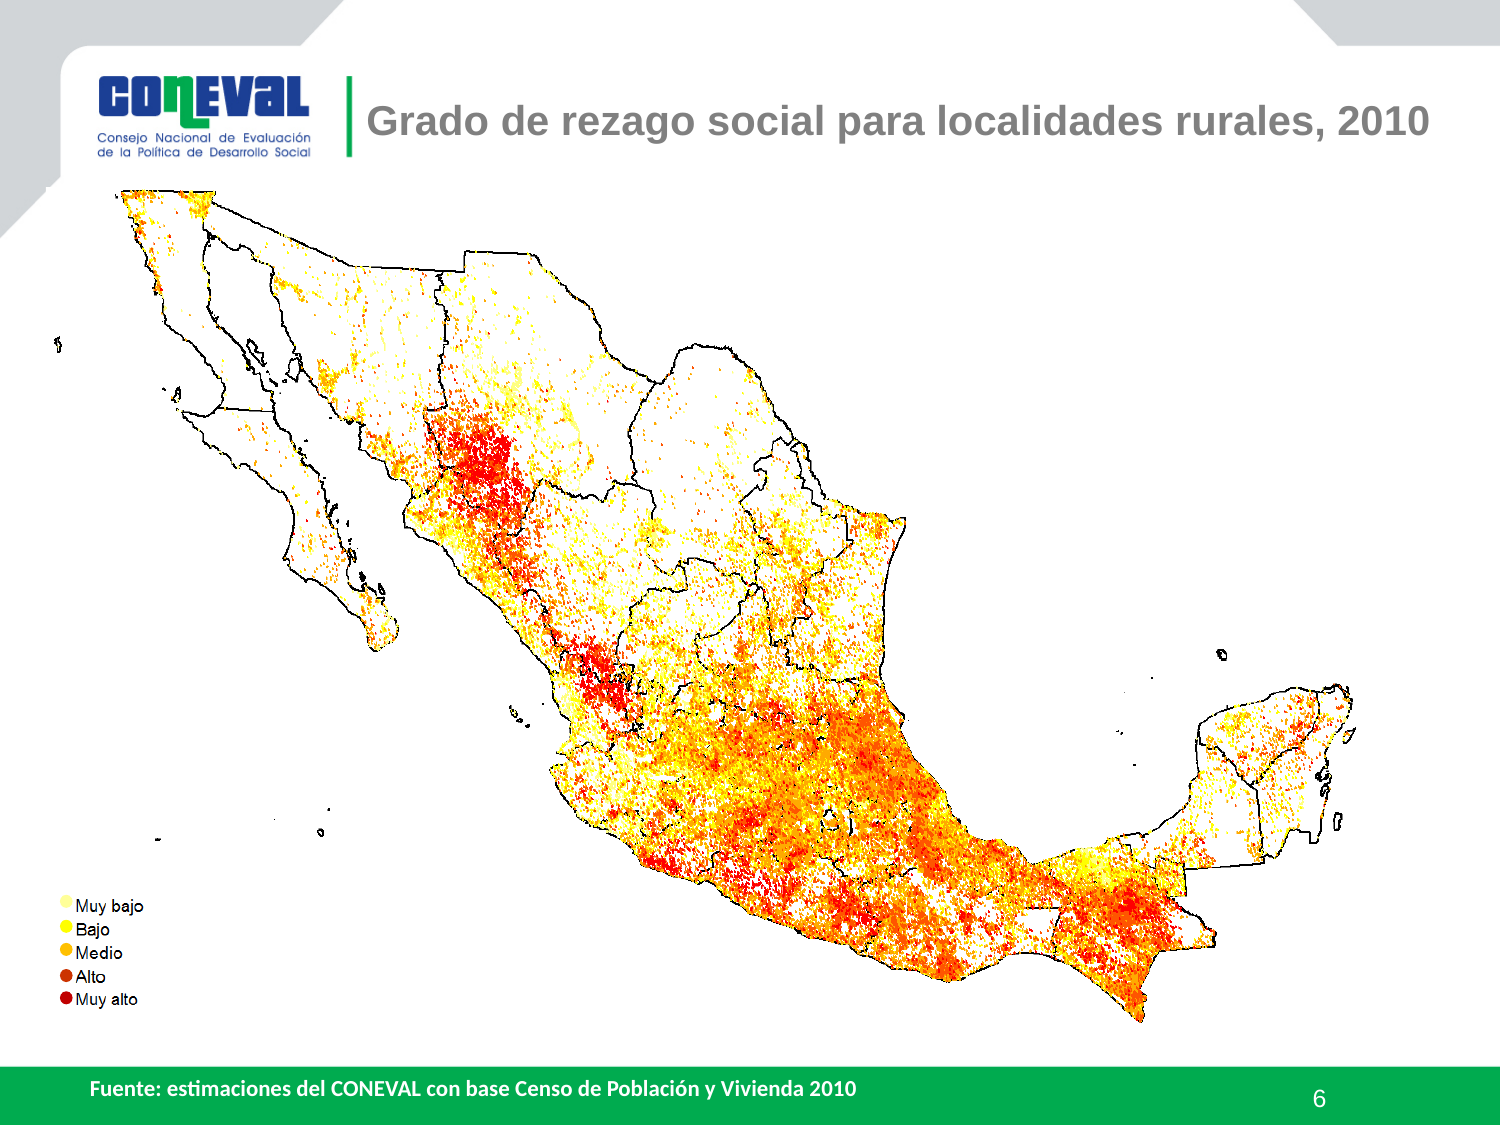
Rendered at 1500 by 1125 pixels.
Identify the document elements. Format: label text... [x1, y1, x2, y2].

text_box Grado de rezago social para localidades rurales, 2010 [351, 86, 1460, 152]
slide_number 6 [1297, 1074, 1483, 1125]
text_box Fuente: estimaciones del CONEVAL con base Censo de Población y Vivienda 2010 [0, 1066, 1149, 1102]
picture [0, 0, 1500, 1125]
